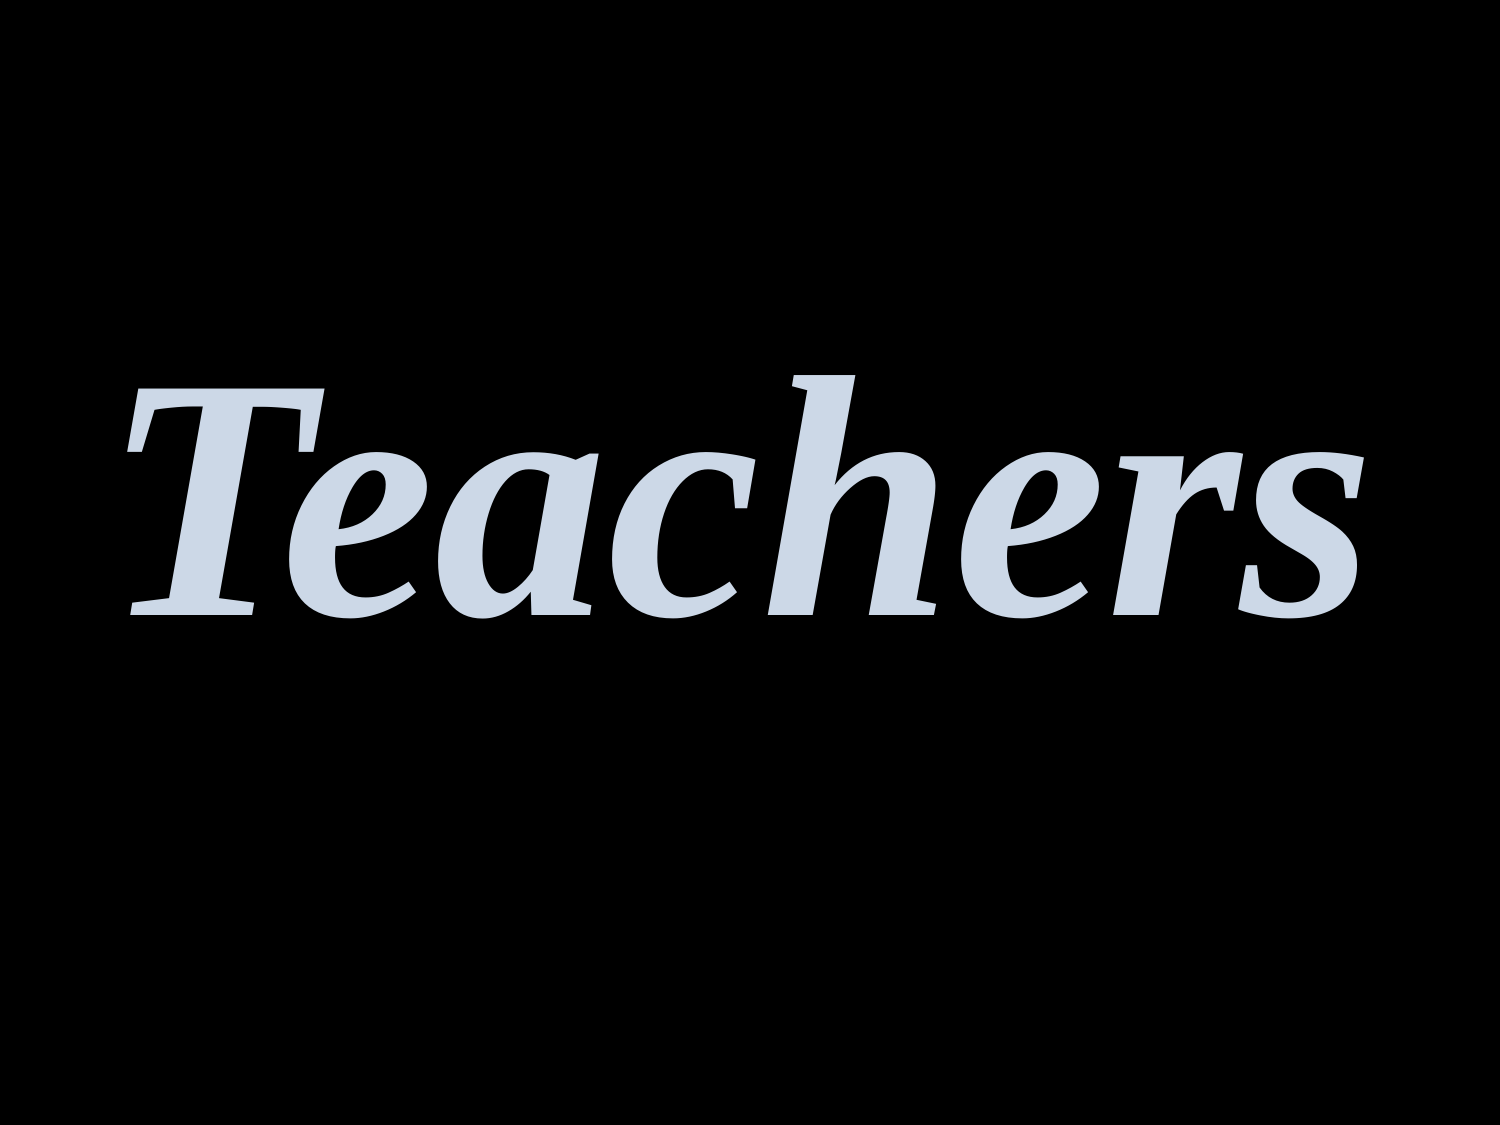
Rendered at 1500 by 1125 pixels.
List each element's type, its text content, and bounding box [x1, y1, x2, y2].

text_box Teachers [87, 262, 1500, 693]
